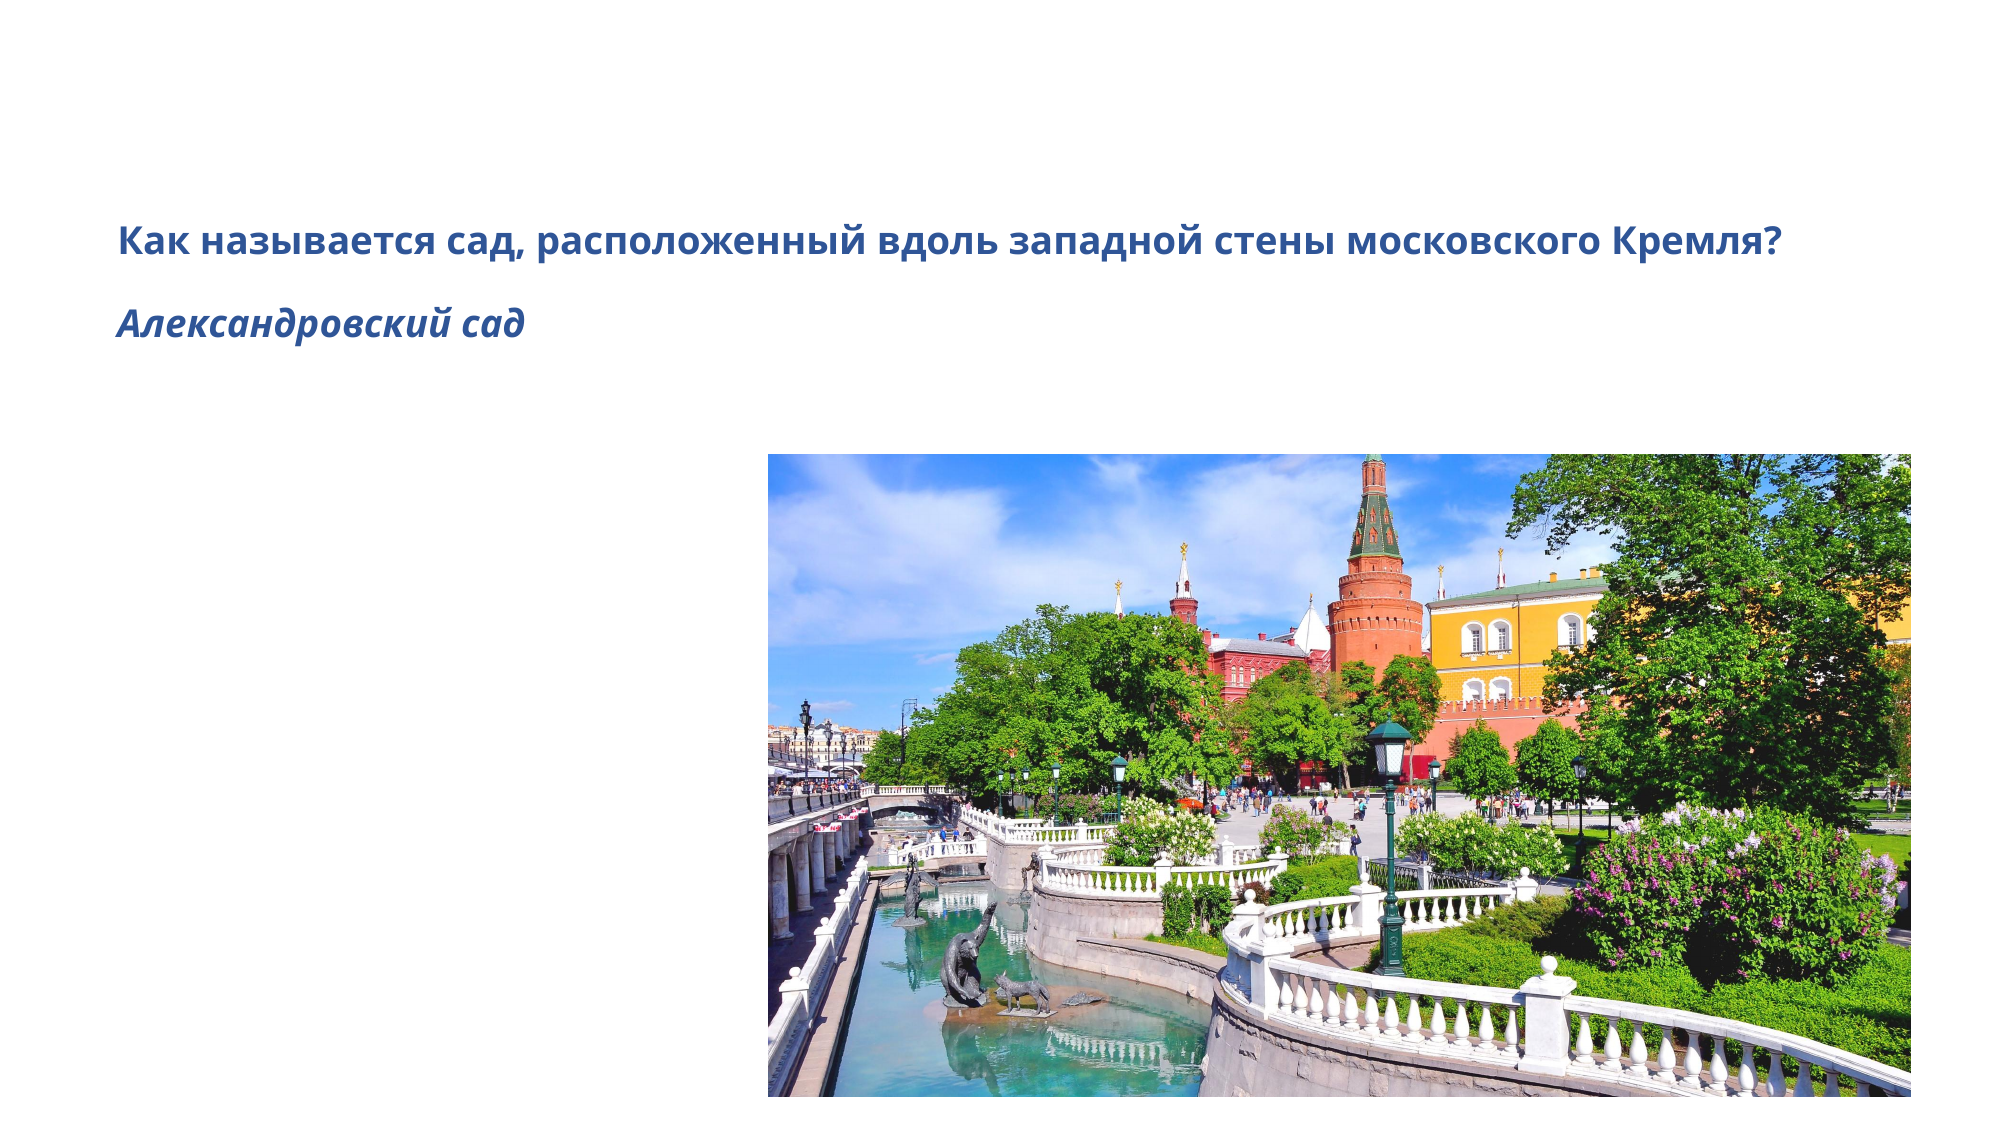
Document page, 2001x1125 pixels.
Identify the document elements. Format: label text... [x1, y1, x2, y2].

title Как называется сад, расположенный вдоль западной стены московского Кремля? Александровский сад [102, 198, 1828, 416]
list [768, 454, 1911, 1097]
